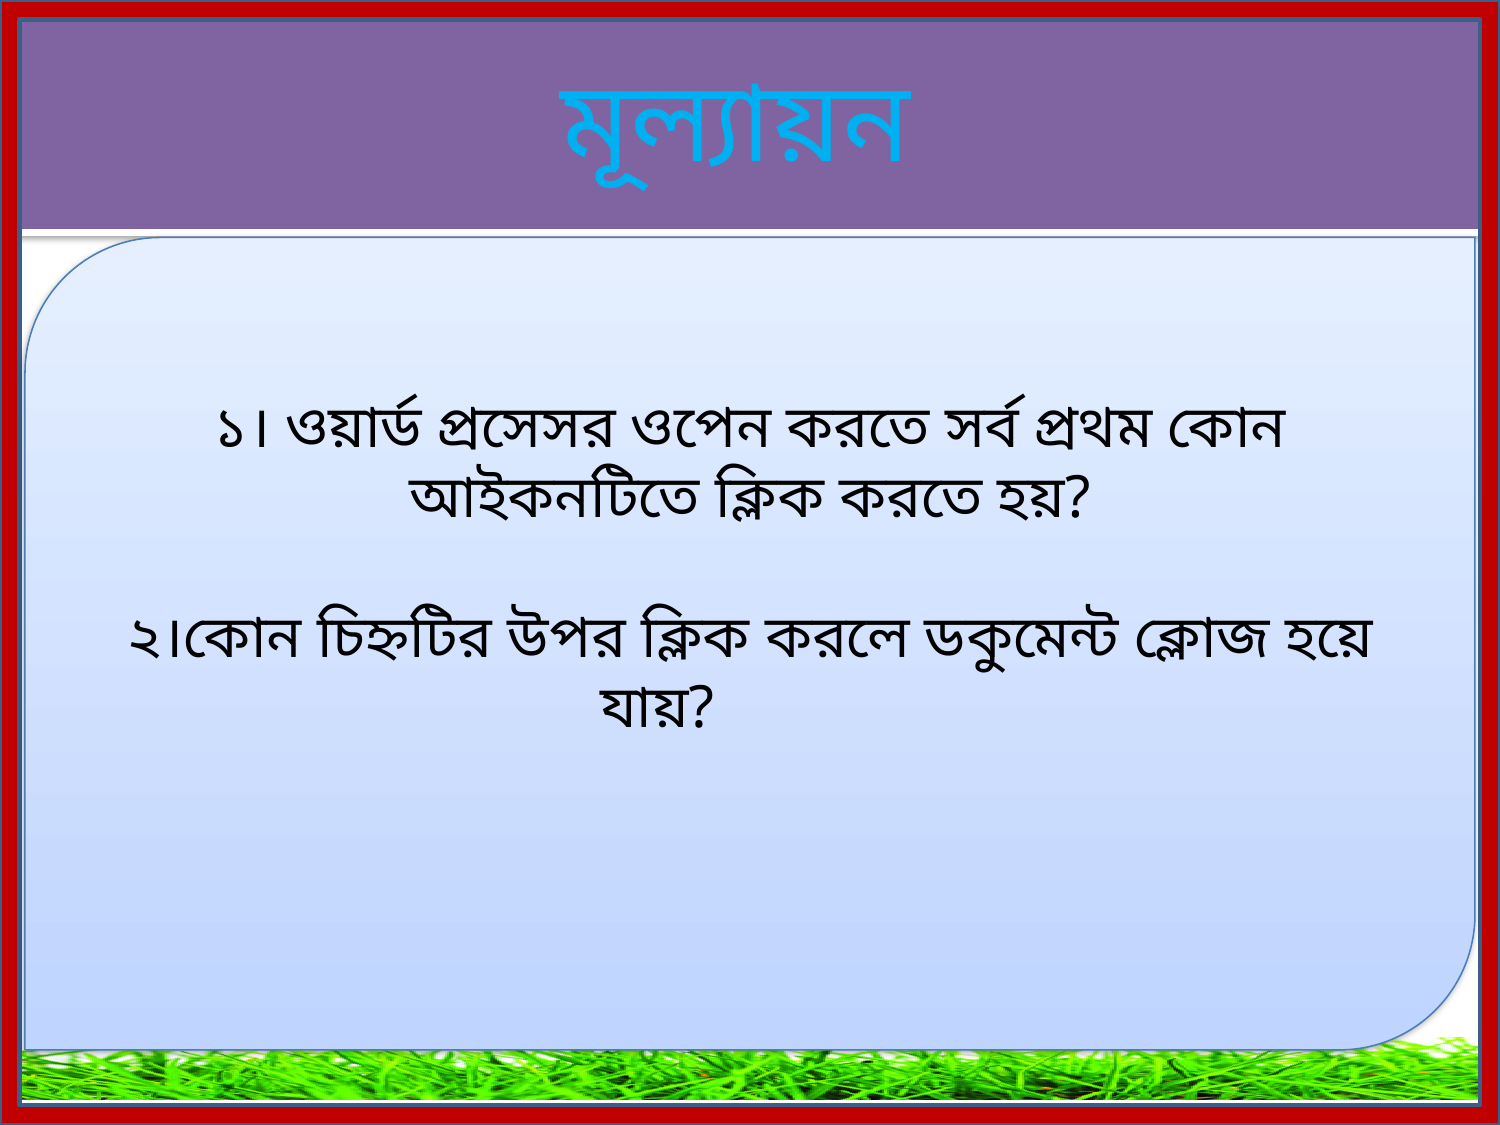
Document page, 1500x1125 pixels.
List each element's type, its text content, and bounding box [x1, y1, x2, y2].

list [15, 1037, 1488, 1101]
text_box ১। ওয়ার্ড প্রসেসর ওপেন করতে সর্ব প্রথম কোন আইকনটিতে ক্লিক করতে হয়? ২।কোন চিহ্নটির উপর ক্লিক করলে ডকুমেন্ট ক্লোজ হয়ে যায়? [24, 236, 1476, 1035]
title মূল্যায়ন [22, 22, 1478, 236]
text_box [0, 0, 1500, 1125]
